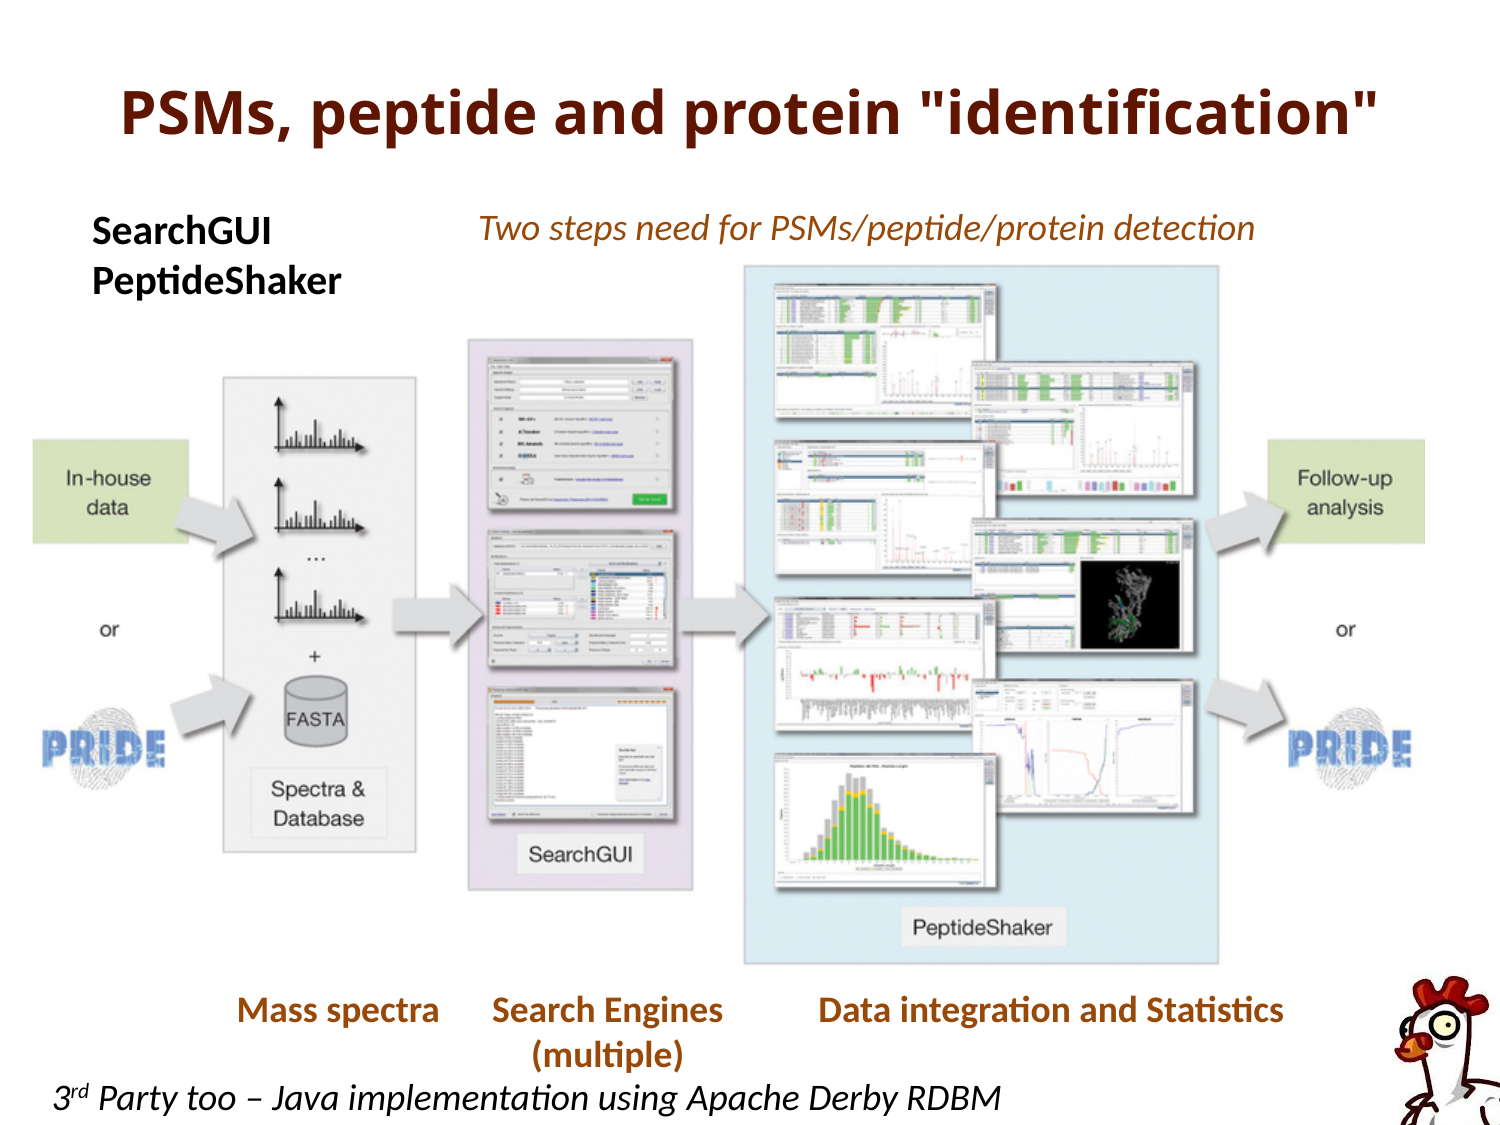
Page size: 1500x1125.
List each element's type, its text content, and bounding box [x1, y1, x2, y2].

picture [1391, 966, 1500, 1125]
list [32, 261, 1426, 972]
title PSMs, peptide and protein "identification" [75, 45, 1425, 177]
text_box Search Engines (multiple) [452, 980, 763, 1065]
text_box 3rd Party too – Java implementation using Apache Derby RDBM [36, 1065, 1027, 1125]
text_box Two steps need for PSMs/peptide/protein detection [463, 195, 1272, 256]
text_box Data integration and Statistics [803, 980, 1300, 1038]
text_box SearchGUI PeptideShaker [77, 195, 358, 260]
text_box Mass spectra [221, 980, 452, 1038]
